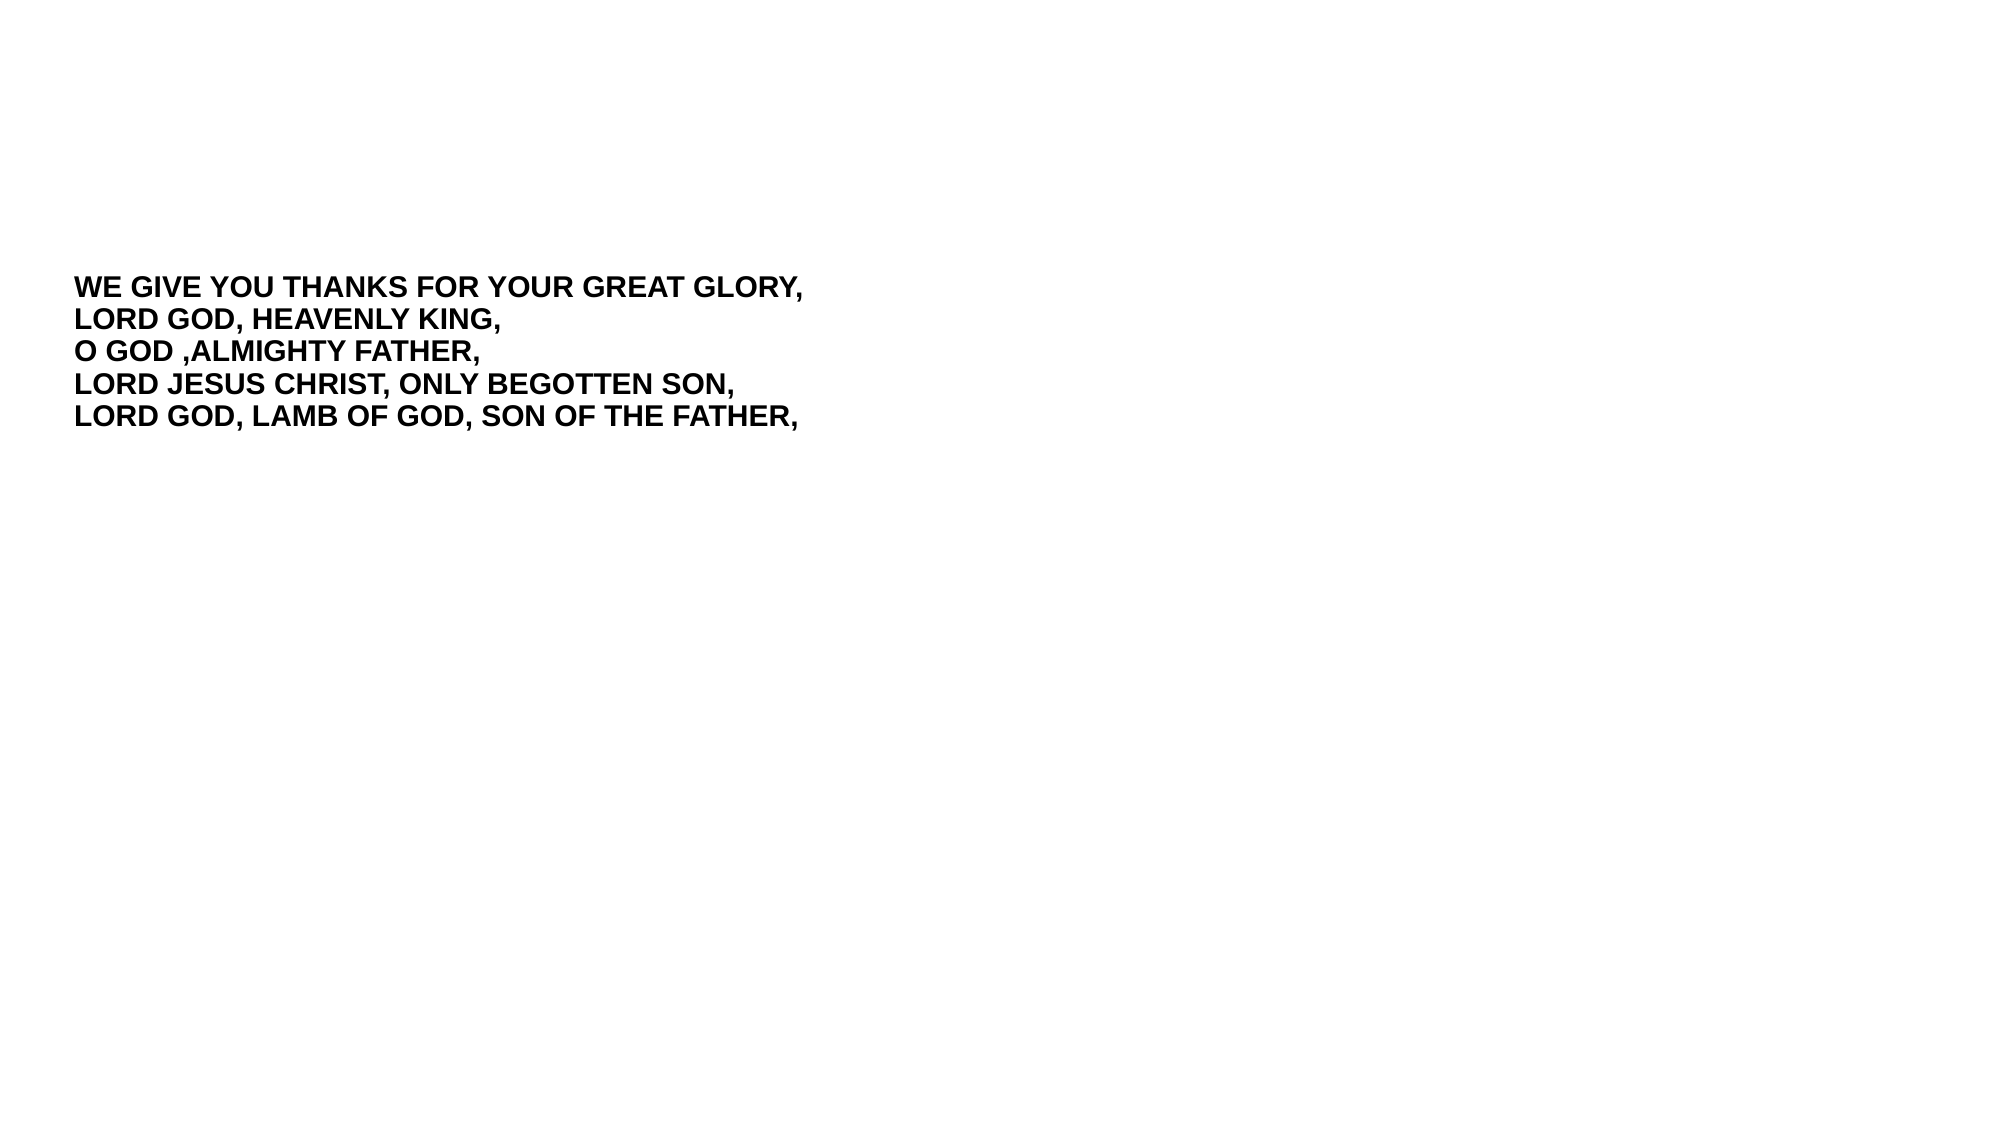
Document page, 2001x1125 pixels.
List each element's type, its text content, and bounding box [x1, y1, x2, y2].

title WE GIVE YOU THANKS FOR YOUR GREAT GLORY, LORD GOD, HEAVENLY KING, O GOD ,ALMIGHTY FATHER, LORD JESUS CHRIST, ONLY BEGOTTEN SON, LORD GOD, LAMB OF GOD, SON OF THE FATHER, [59, 261, 1941, 479]
